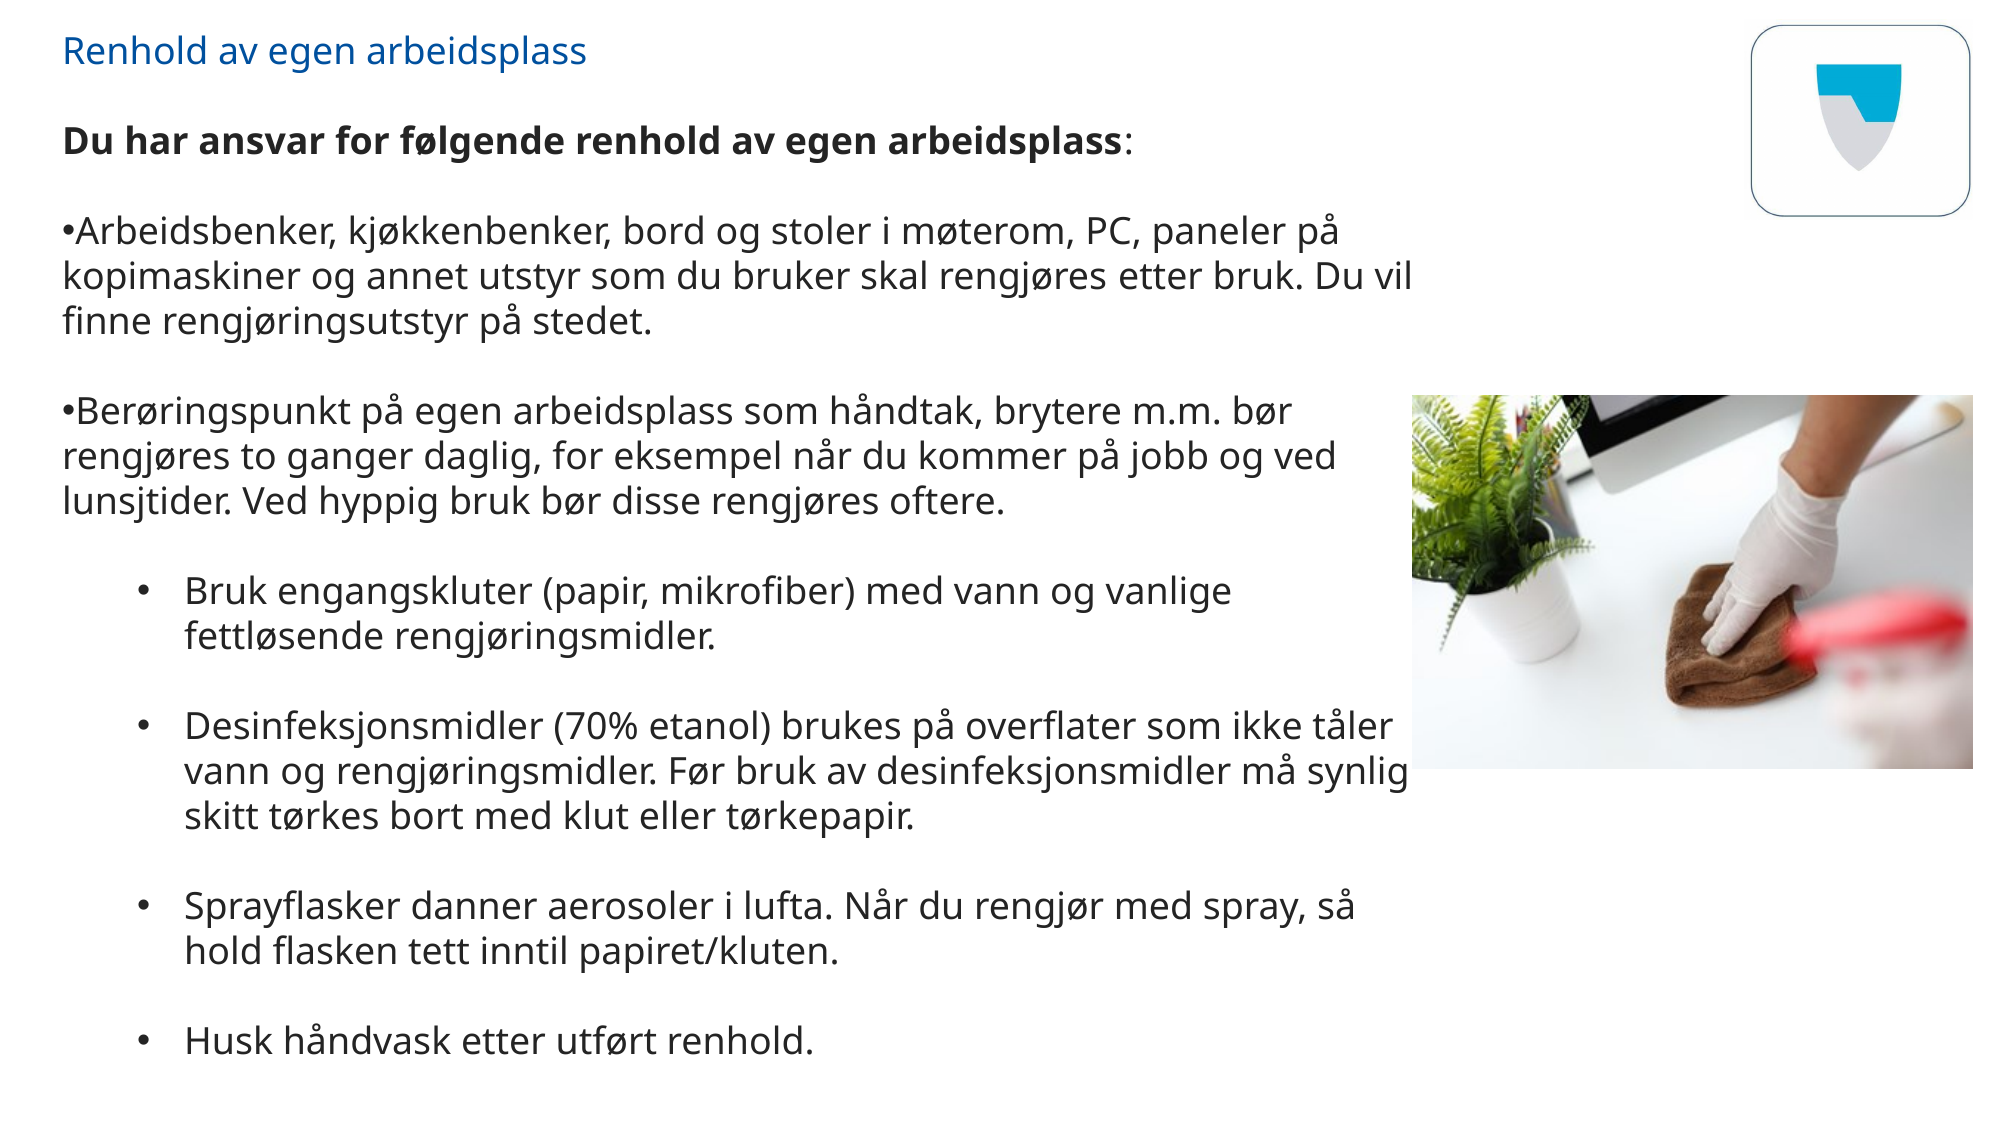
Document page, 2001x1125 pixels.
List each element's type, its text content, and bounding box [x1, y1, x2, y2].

picture [1412, 395, 1973, 769]
text_box Renhold av egen arbeidsplass Du har ansvar for følgende renhold av egen arbeidsplass: Arbeidsbenker, kjøkkenbenker, bord og stoler i møterom, PC, paneler på kopimaskiner og annet utstyr som du bruker skal rengjøres etter bruk. Du vil finne rengjøringsutstyr på stedet. Berøringspunkt på egen arbeidsplass som håndtak, brytere m.m. bør rengjøres to ganger daglig, for eksempel når du kommer på jobb og ved lunsjtider. Ved hyppig bruk bør disse rengjøres oftere. Bruk engangskluter (papir, mikrofiber) med vann og vanlige fettløsende rengjøringsmidler. Desinfeksjonsmidler (70% etanol) brukes på overflater som ikke tåler vann og rengjøringsmidler. Før bruk av desinfeksjonsmidler må synlig skitt tørkes bort med klut eller tørkepapir. Sprayflasker danner aerosoler i lufta. Når du rengjør med spray, så hold flasken tett inntil papiret/kluten. Husk håndvask etter utført renhold. [47, 19, 1430, 1069]
picture [1744, 19, 1973, 220]
